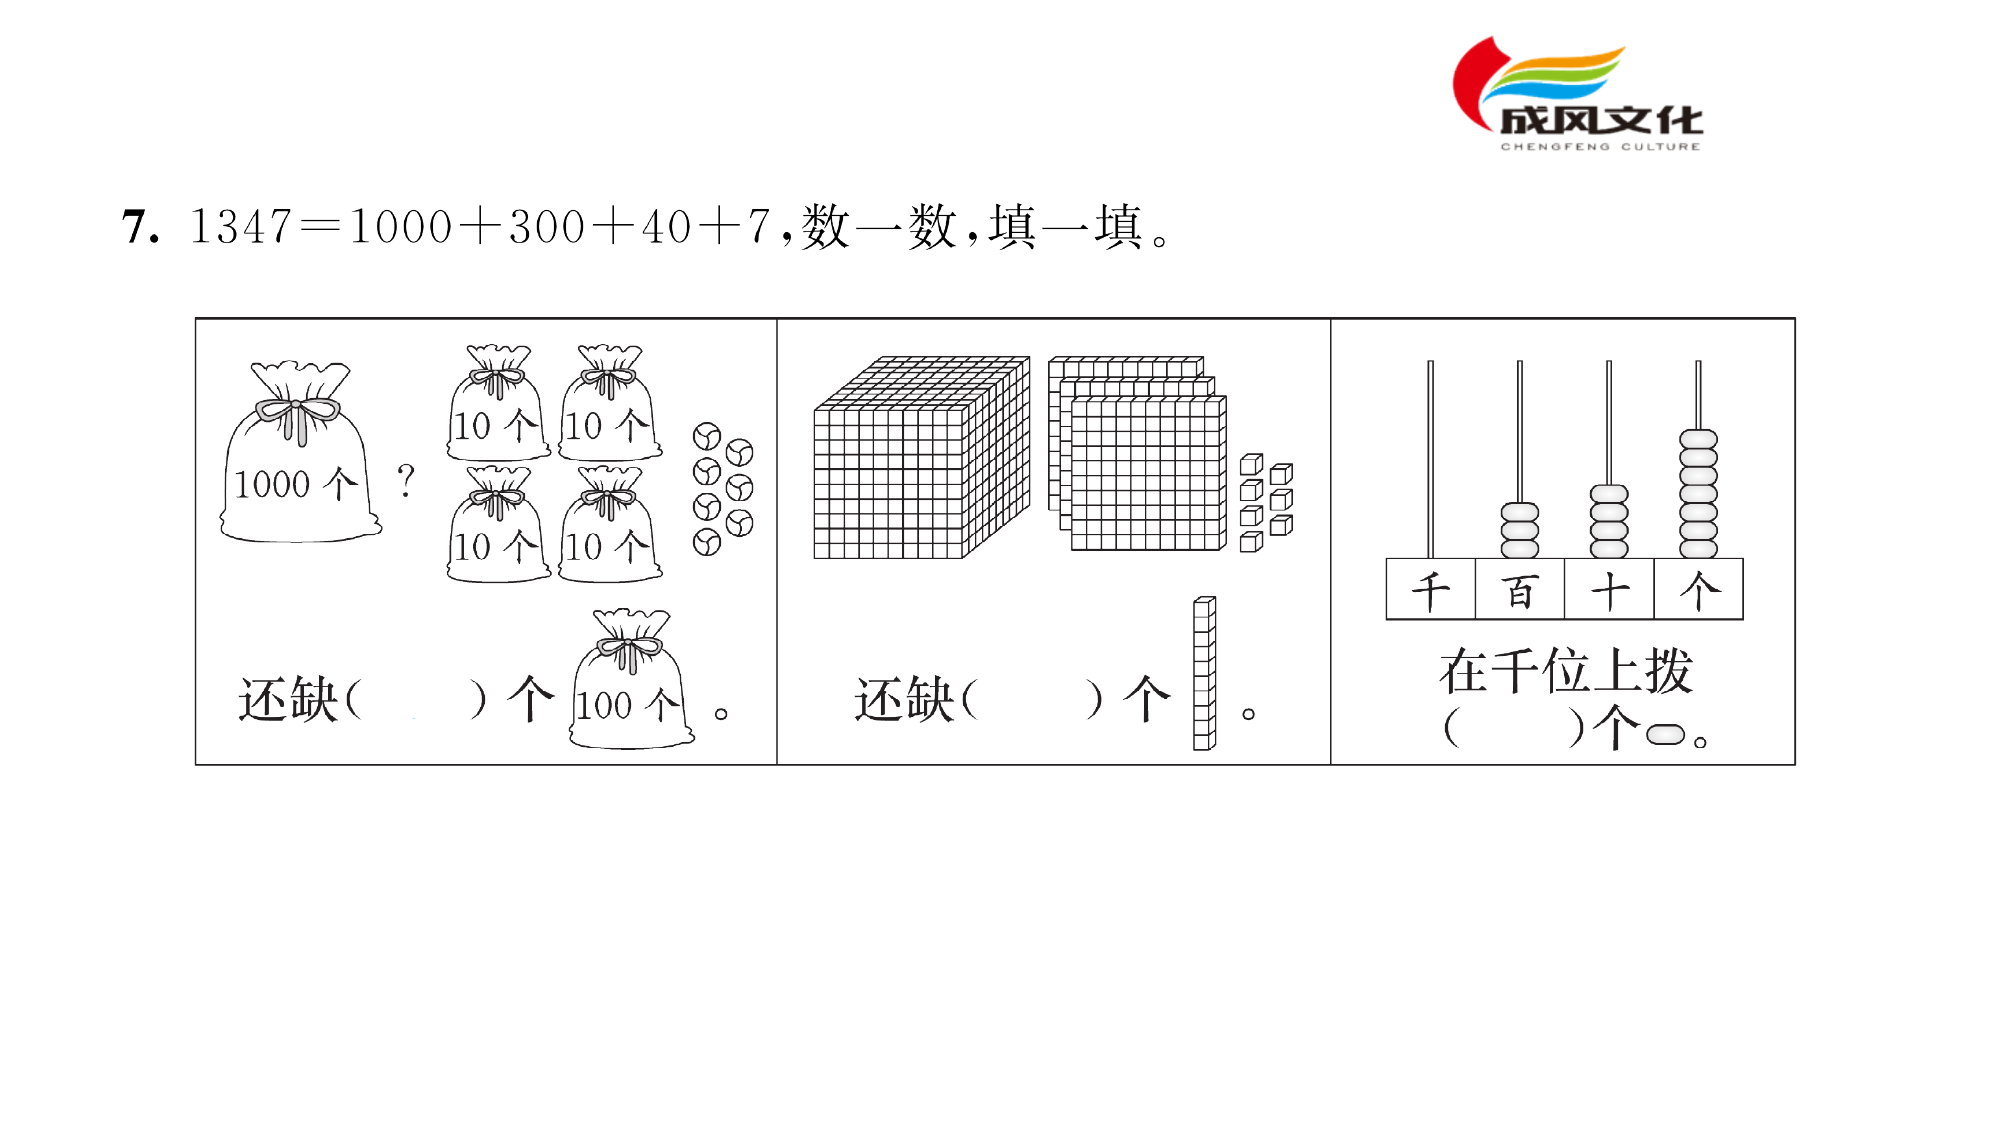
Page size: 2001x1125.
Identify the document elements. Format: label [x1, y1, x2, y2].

picture [118, 30, 2000, 796]
